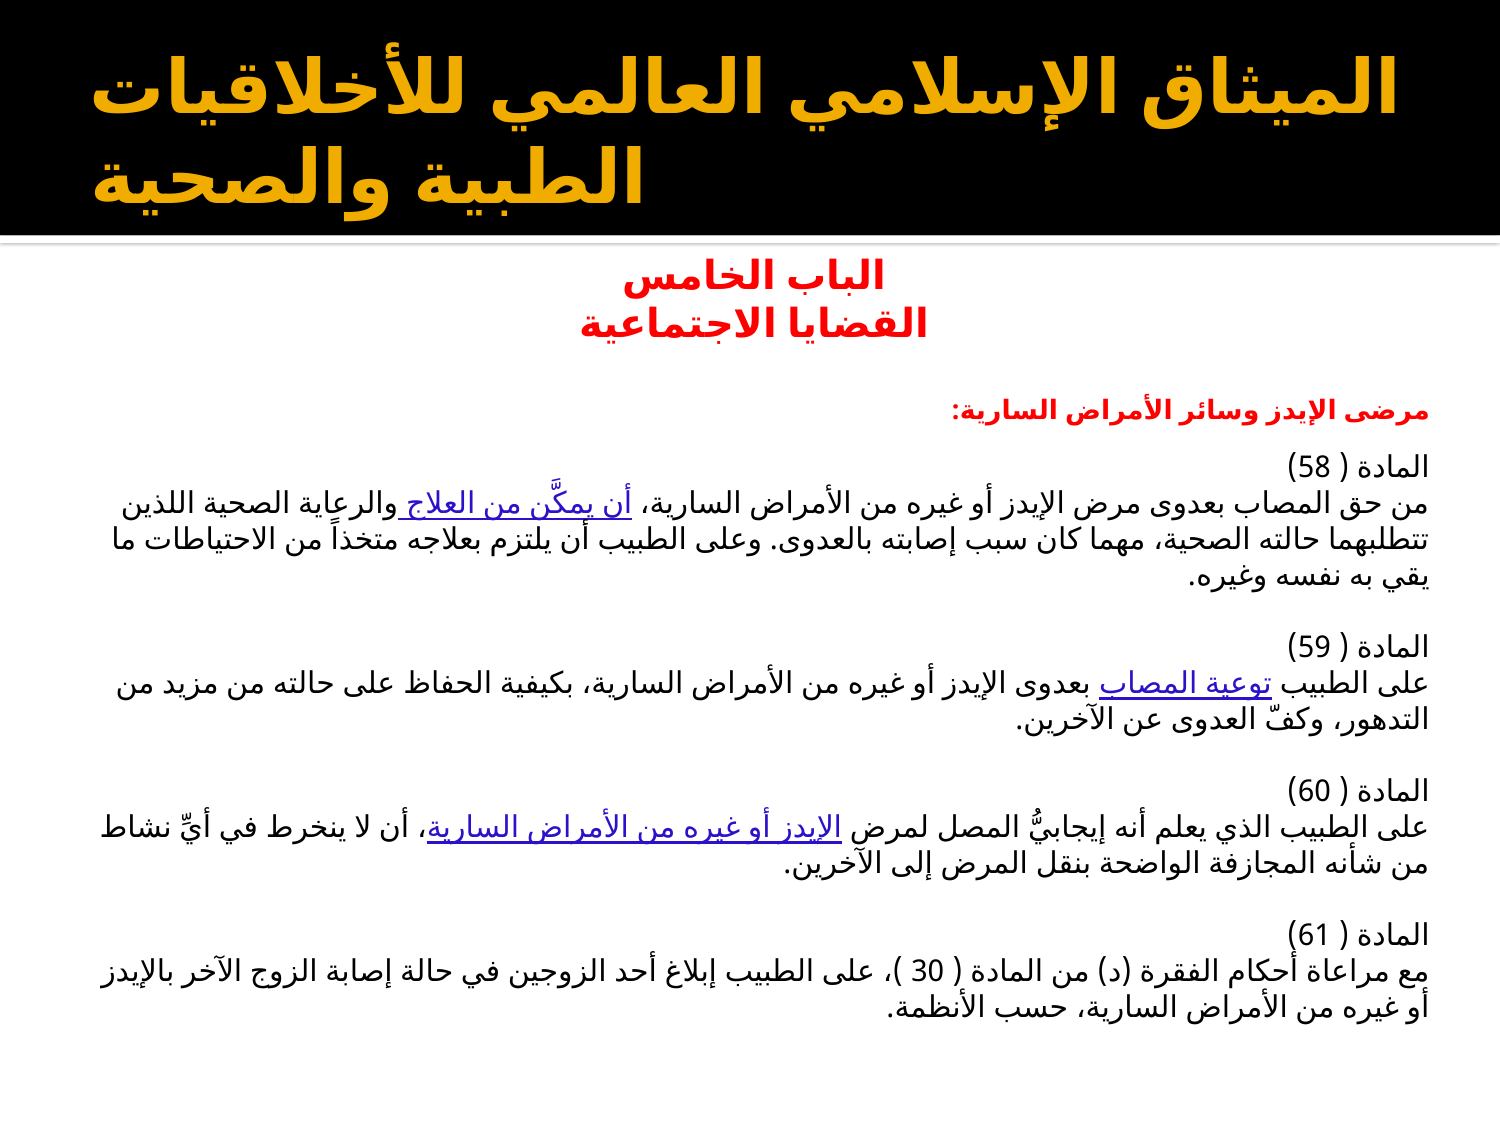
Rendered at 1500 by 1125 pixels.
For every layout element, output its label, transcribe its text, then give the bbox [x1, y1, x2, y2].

list الباب الخامس القضايا الاجتماعية مرضى الإيدز وسائر الأمراض السارية: المادة ( 58) من حق المصاب بعدوى مرض الإيدز أو غيره من الأمراض السارية، أن يمكَّن من العلاج والرعاية الصحية اللذين تتطلبهما حالته الصحية، مهما كان سبب إصابته بالعدوى. وعلى الطبيب أن يلتزم بعلاجه متخذاً من الاحتياطات ما يقي به نفسه وغيره. المادة ( 59) على الطبيب توعية المصاب بعدوى الإيدز أو غيره من الأمراض السارية، بكيفية الحفاظ على حالته من مزيد من التدهور، وكفّ العدوى عن الآخرين. المادة ( 60) على الطبيب الذي يعلم أنه إيجابيُّ المصل لمرض الإيدز أو غيره من الأمراض السارية، أن لا ينخرط في أيِّ نشاط من شأنه المجازفة الواضحة بنقل المرض إلى الآخرين. المادة ( 61) مع مراعاة أحكام الفقرة (د) من المادة ( 30 )، على الطبيب إبلاغ أحد الزوجين في حالة إصابة الزوج الآخر بالإيدز أو غيره من الأمراض السارية، حسب الأنظمة. [70, 234, 1461, 1069]
title الميثاق الإسلامي العالمي للأخلاقيات الطبية والصحية [75, 25, 1425, 231]
